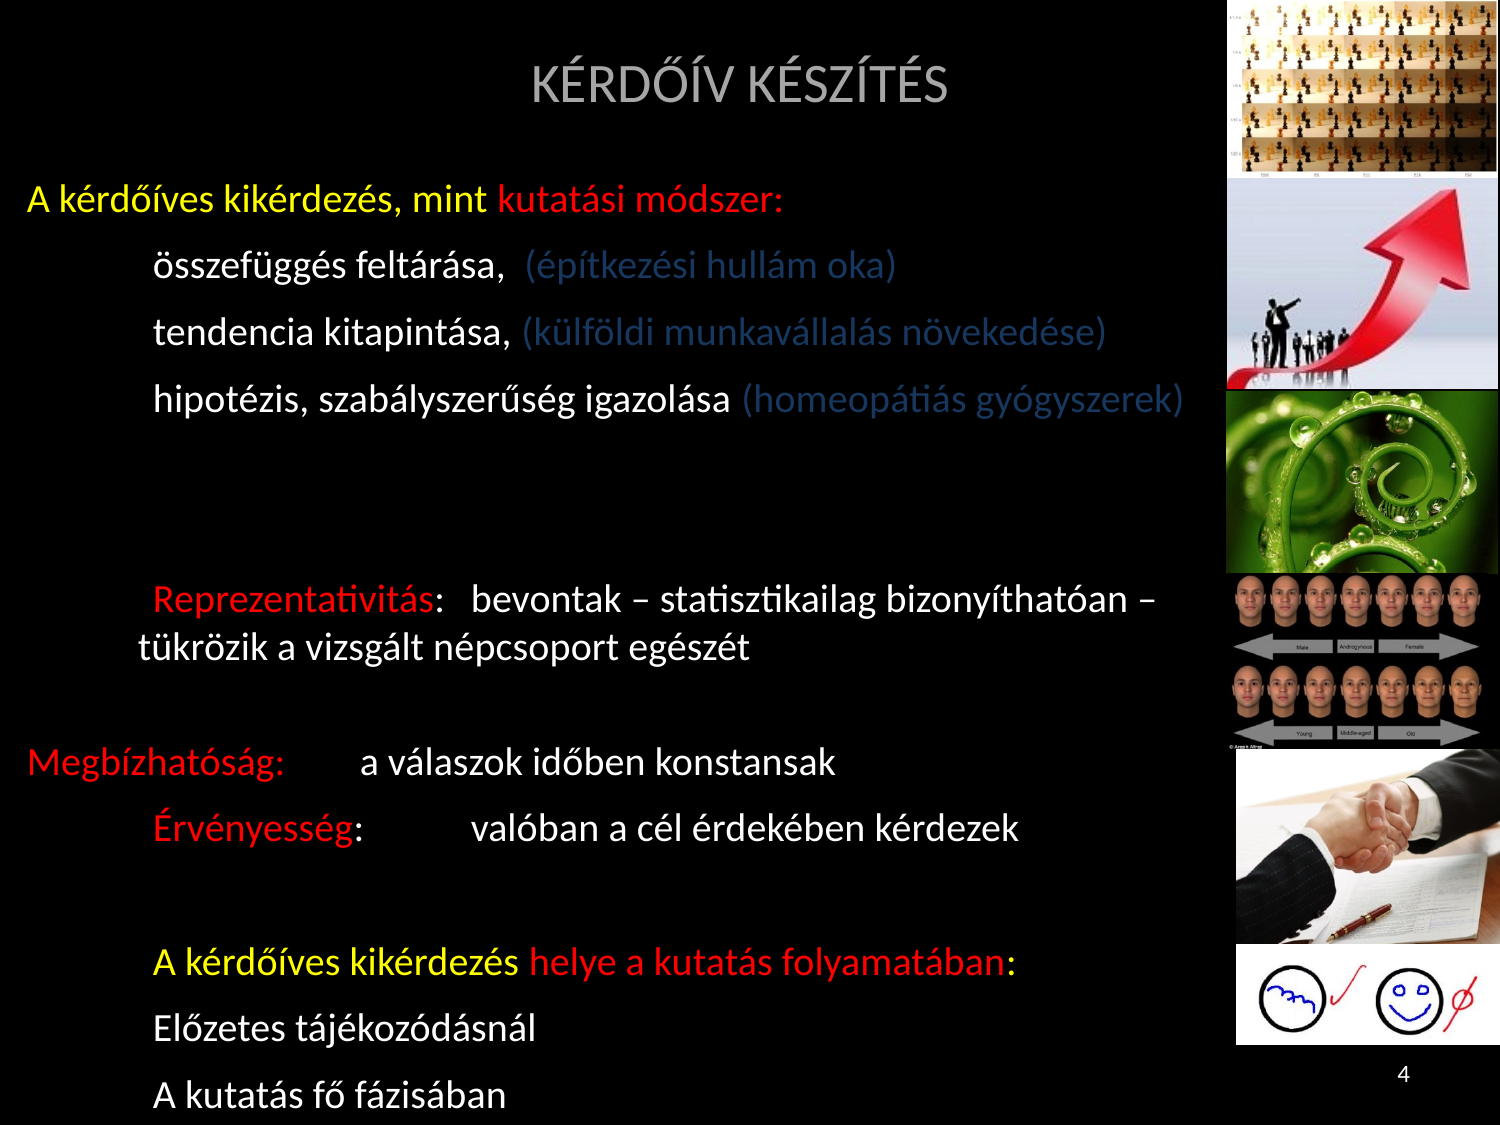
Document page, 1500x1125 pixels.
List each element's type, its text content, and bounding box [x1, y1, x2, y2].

picture [1226, 0, 1498, 390]
title KÉRDŐÍV KÉSZÍTÉS [102, 38, 1221, 122]
text_box [779, 473, 1459, 1065]
slide_number 4 [1074, 1065, 1425, 1103]
text_box A kérdőíves kikérdezés, mint kutatási módszer: összefüggés feltárása, (építkezési hullám oka) tendencia kitapintása, (külföldi munkavállalás növekedése) hipotézis, szabályszerűség igazolása (homeopátiás gyógyszerek) Reprezentativitás: bevontak – statisztikailag bizonyíthatóan – tükrözik a vizsgált népcsoport egészét Megbízhatóság: a válaszok időben konstansak Érvényesség: valóban a cél érdekében kérdezek A kérdőíves kikérdezés helye a kutatás folyamatában: Előzetes tájékozódásnál A kutatás fő fázisában [11, 100, 1250, 1125]
picture [1226, 391, 1500, 1046]
